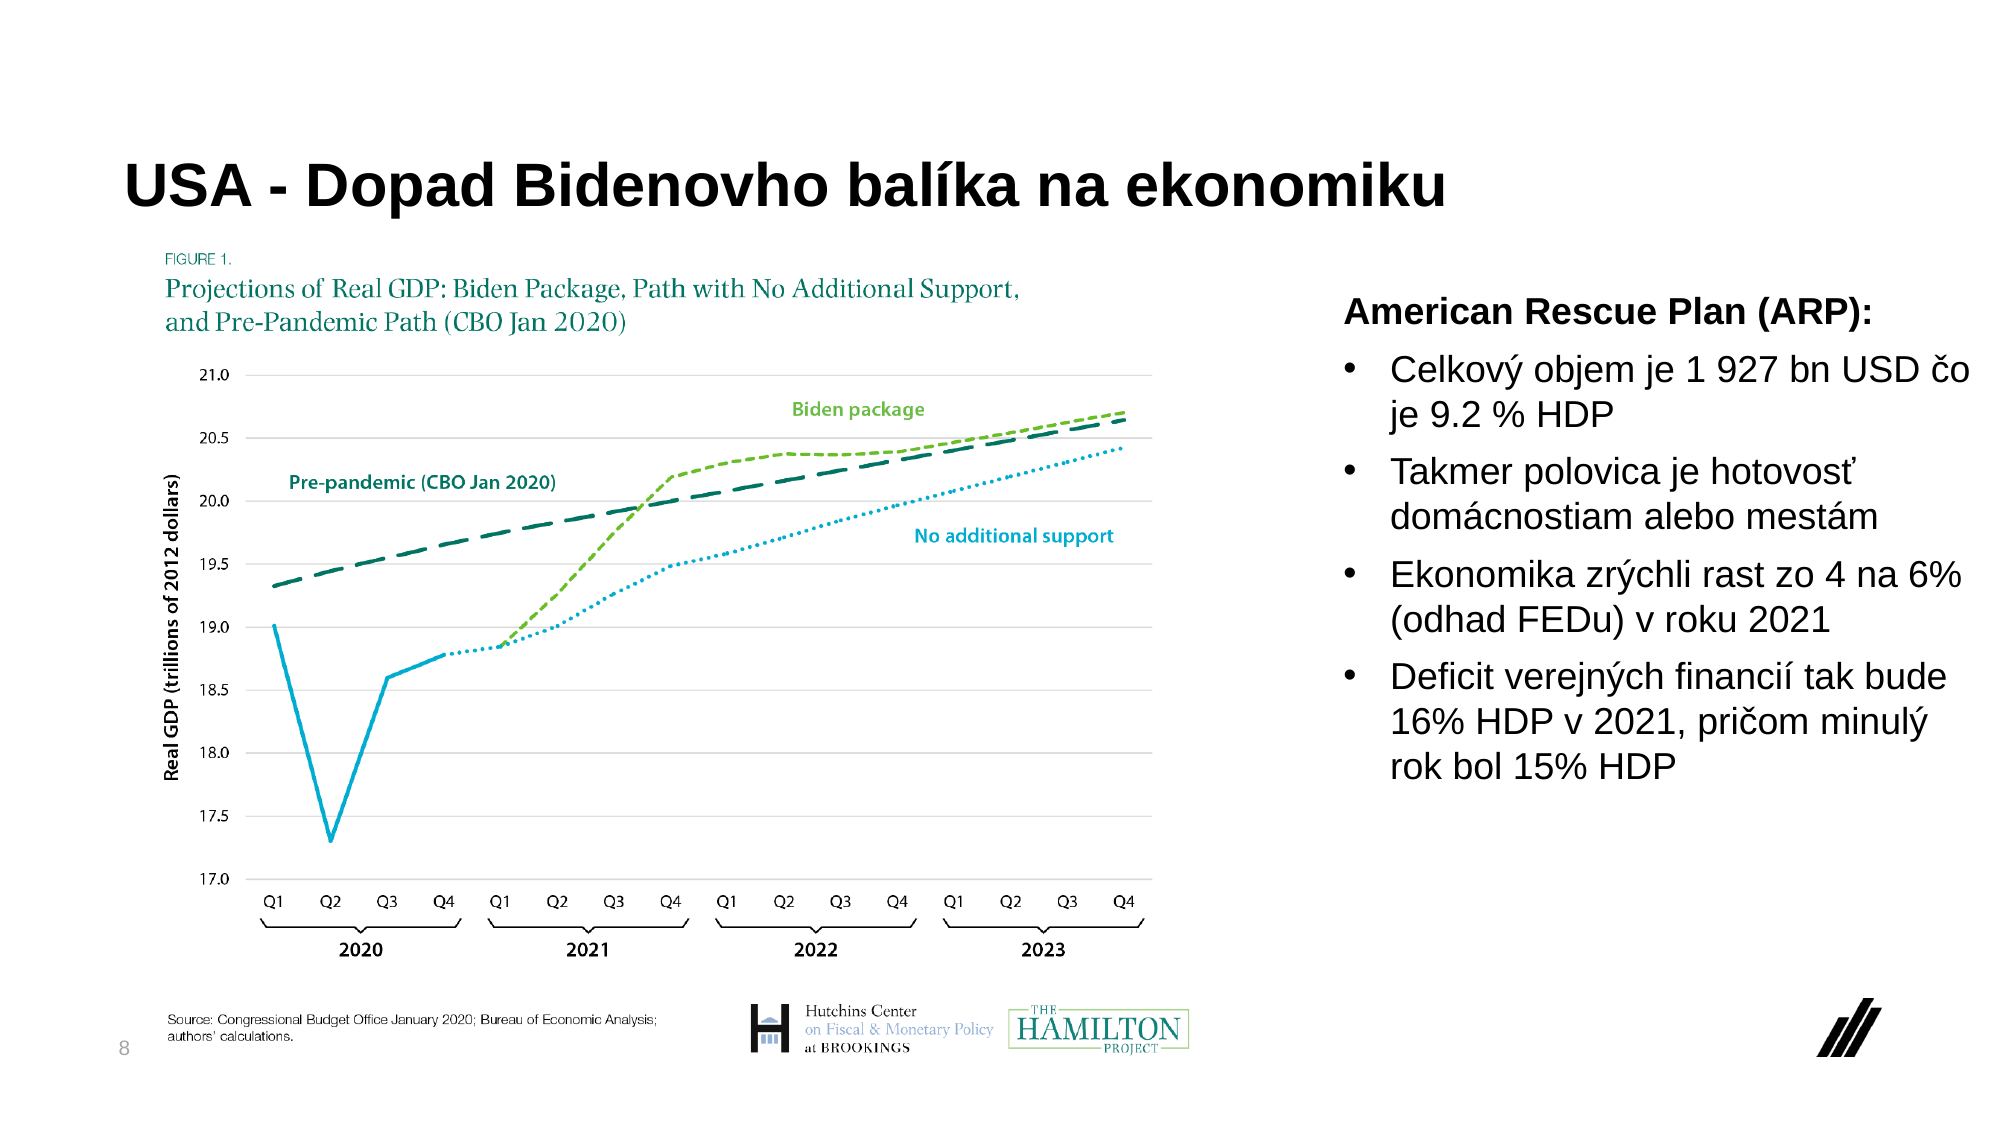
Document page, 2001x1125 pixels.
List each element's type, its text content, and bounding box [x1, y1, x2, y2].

picture [139, 229, 1204, 1073]
title USA - Dopad Bidenovho balíka na ekonomiku [109, 138, 1574, 245]
text_box American Rescue Plan (ARP): Celkový objem je 1 927 bn USD čo je 9.2 % HDP Takmer polovica je hotovosť domácnostiam alebo mestám Ekonomika zrýchli rast zo 4 na 6% (odhad FEDu) v roku 2021 Deficit verejných financií tak bude 16% HDP v 2021, pričom minulý rok bol 15% HDP [1328, 279, 1989, 853]
picture [1816, 998, 1882, 1057]
